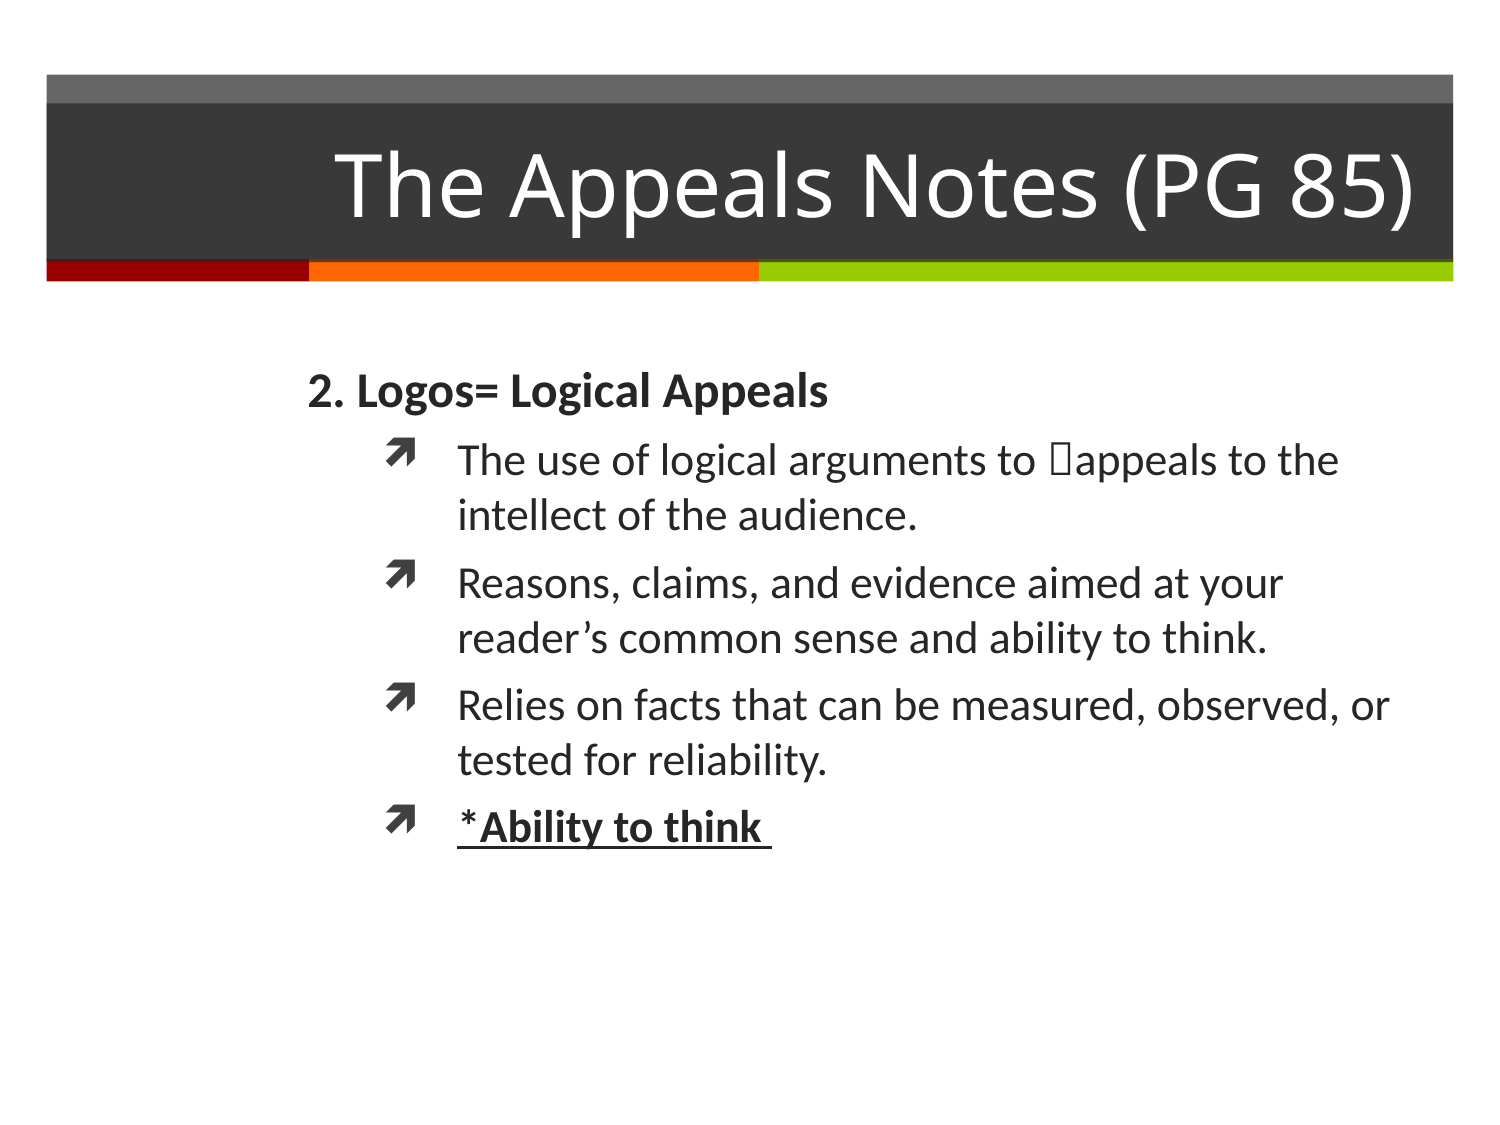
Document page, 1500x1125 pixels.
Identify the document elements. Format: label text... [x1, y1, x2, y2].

list 2. Logos= Logical Appeals The use of logical arguments to appeals to the intellect of the audience. Reasons, claims, and evidence aimed at your reader’s common sense and ability to think. Relies on facts that can be measured, observed, or tested for reliability. *Ability to think [292, 350, 1454, 1005]
title The Appeals Notes (PG 85) [46, 103, 1454, 263]
